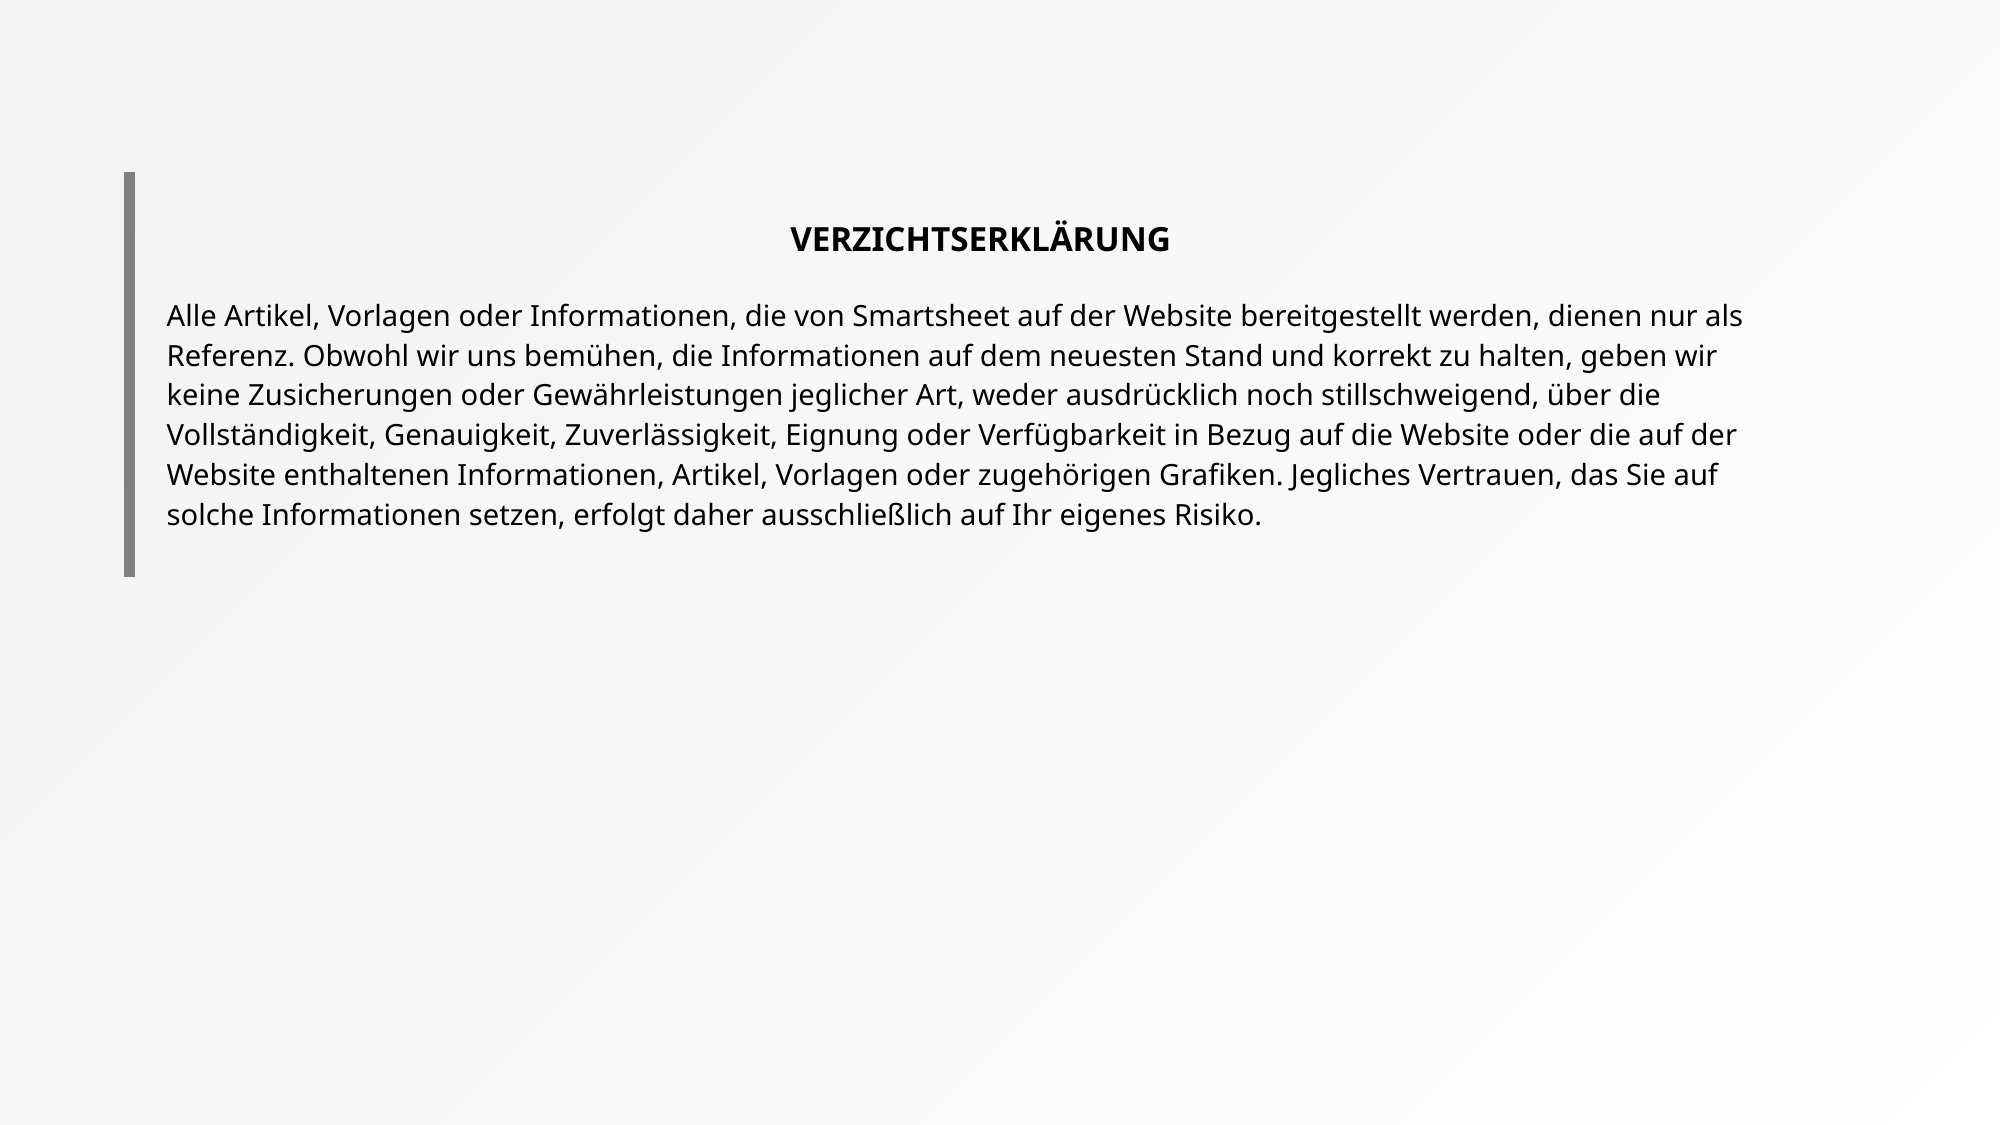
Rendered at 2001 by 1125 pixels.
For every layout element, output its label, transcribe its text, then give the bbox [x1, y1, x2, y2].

table_header VERZICHTSERKLÄRUNG Alle Artikel, Vorlagen oder Informationen, die von Smartsheet auf der Website bereitgestellt werden, dienen nur als Referenz. Obwohl wir uns bemühen, die Informationen auf dem neuesten Stand und korrekt zu halten, geben wir keine Zusicherungen oder Gewährleistungen jeglicher Art, weder ausdrücklich noch stillschweigend, über die Vollständigkeit, Genauigkeit, Zuverlässigkeit, Eignung oder Verfügbarkeit in Bezug auf die Website oder die auf der Website enthaltenen Informationen, Artikel, Vorlagen oder zugehörigen Grafiken. Jegliches Vertrauen, das Sie auf solche Informationen setzen, erfolgt daher ausschließlich auf Ihr eigenes Risiko. [135, 172, 1807, 577]
